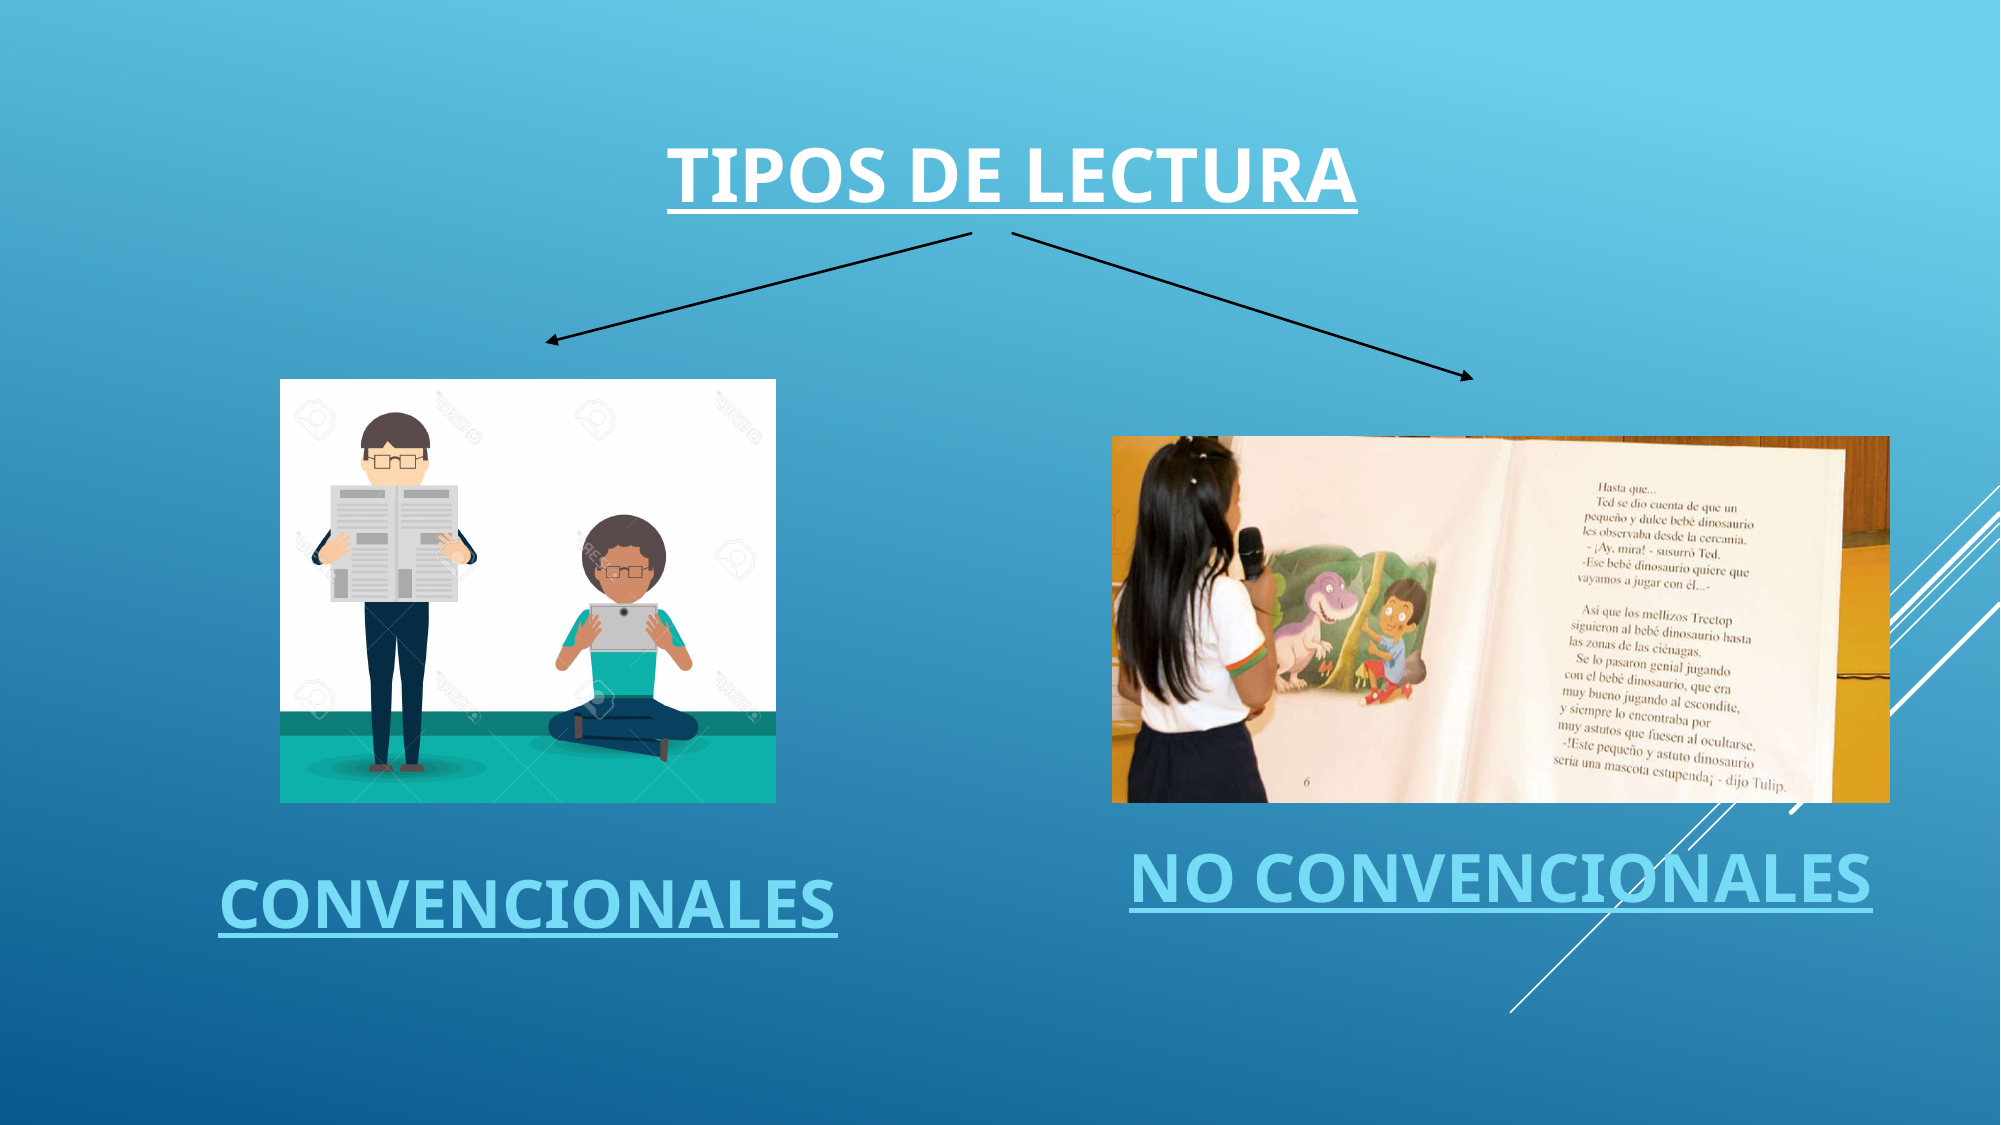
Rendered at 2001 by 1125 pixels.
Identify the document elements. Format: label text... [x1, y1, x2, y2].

title TIPOS DE LECTURA [225, 112, 1800, 234]
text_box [544, 233, 972, 344]
text_box CONVENCIONALES [166, 863, 890, 985]
text_box NO CONVENCIONALES [1064, 838, 1939, 1013]
picture [1112, 435, 1891, 804]
picture [280, 379, 776, 804]
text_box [1012, 233, 1474, 380]
